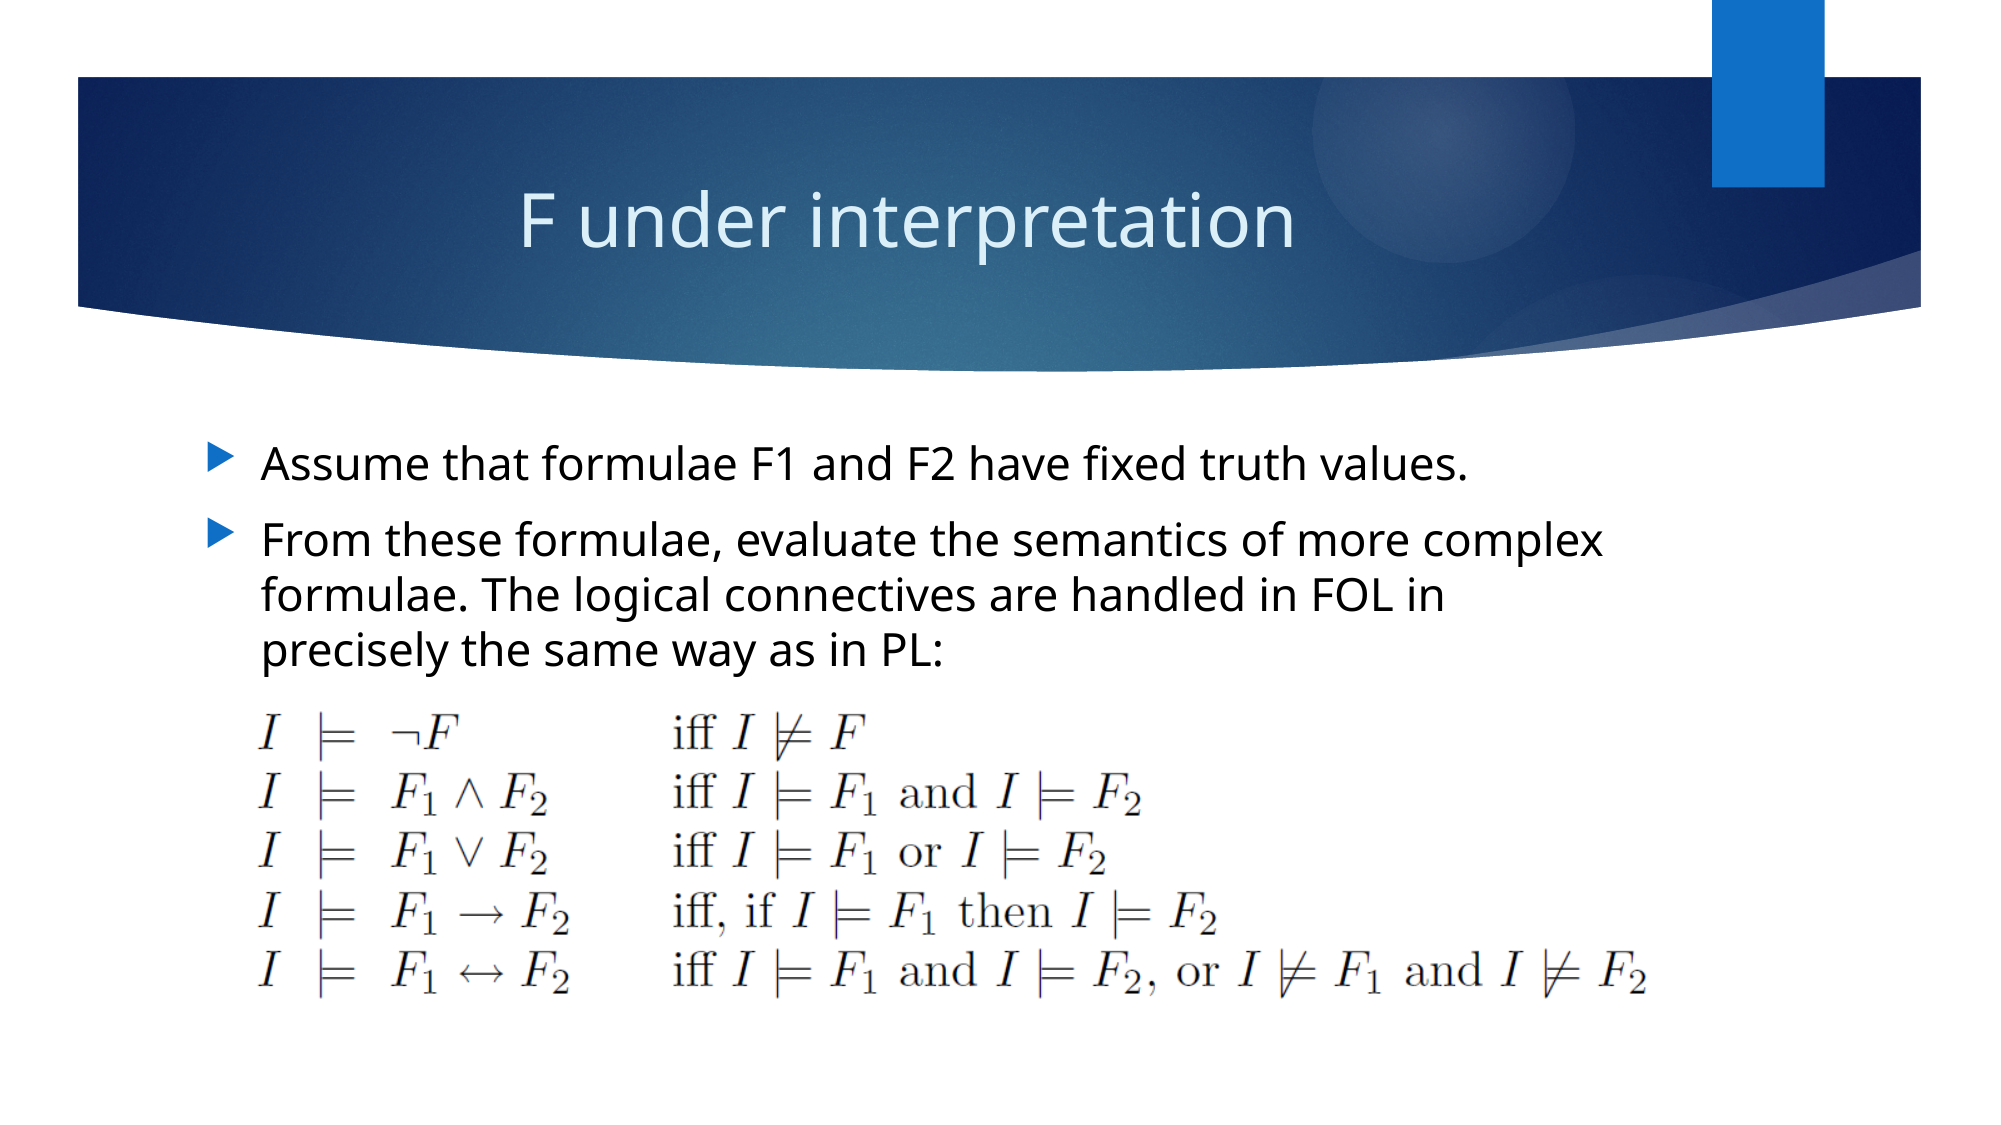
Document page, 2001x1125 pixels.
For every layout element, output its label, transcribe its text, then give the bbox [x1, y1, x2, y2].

list Assume that formulae F1 and F2 have fixed truth values. From these formulae, evaluate the semantics of more complex formulae. The logical connectives are handled in FOL in precisely the same way as in PL: [189, 427, 1627, 679]
title F under interpretation [189, 159, 1627, 276]
picture [189, 679, 1698, 1025]
